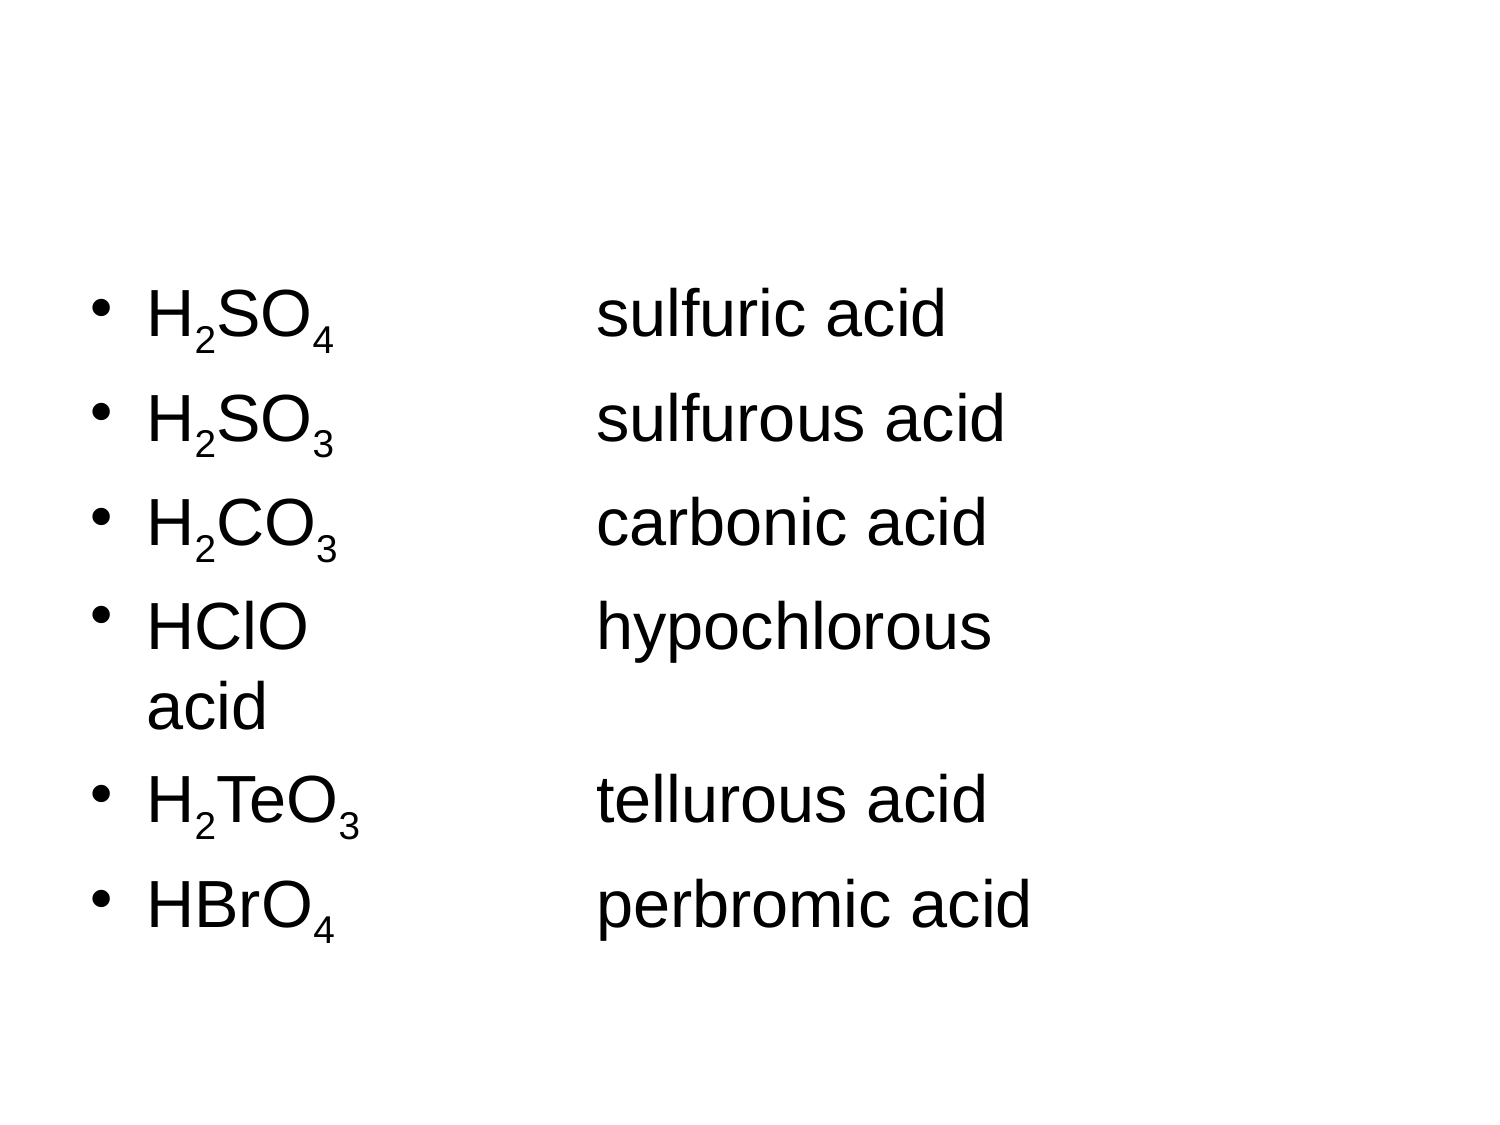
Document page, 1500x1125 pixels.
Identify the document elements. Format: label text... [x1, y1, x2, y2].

list H2SO4 sulfuric acid H2SO3 sulfurous acid H2CO3 carbonic acid HClO hypochlorous acid H2TeO3 tellurous acid HBrO4 perbromic acid [74, 262, 1126, 863]
